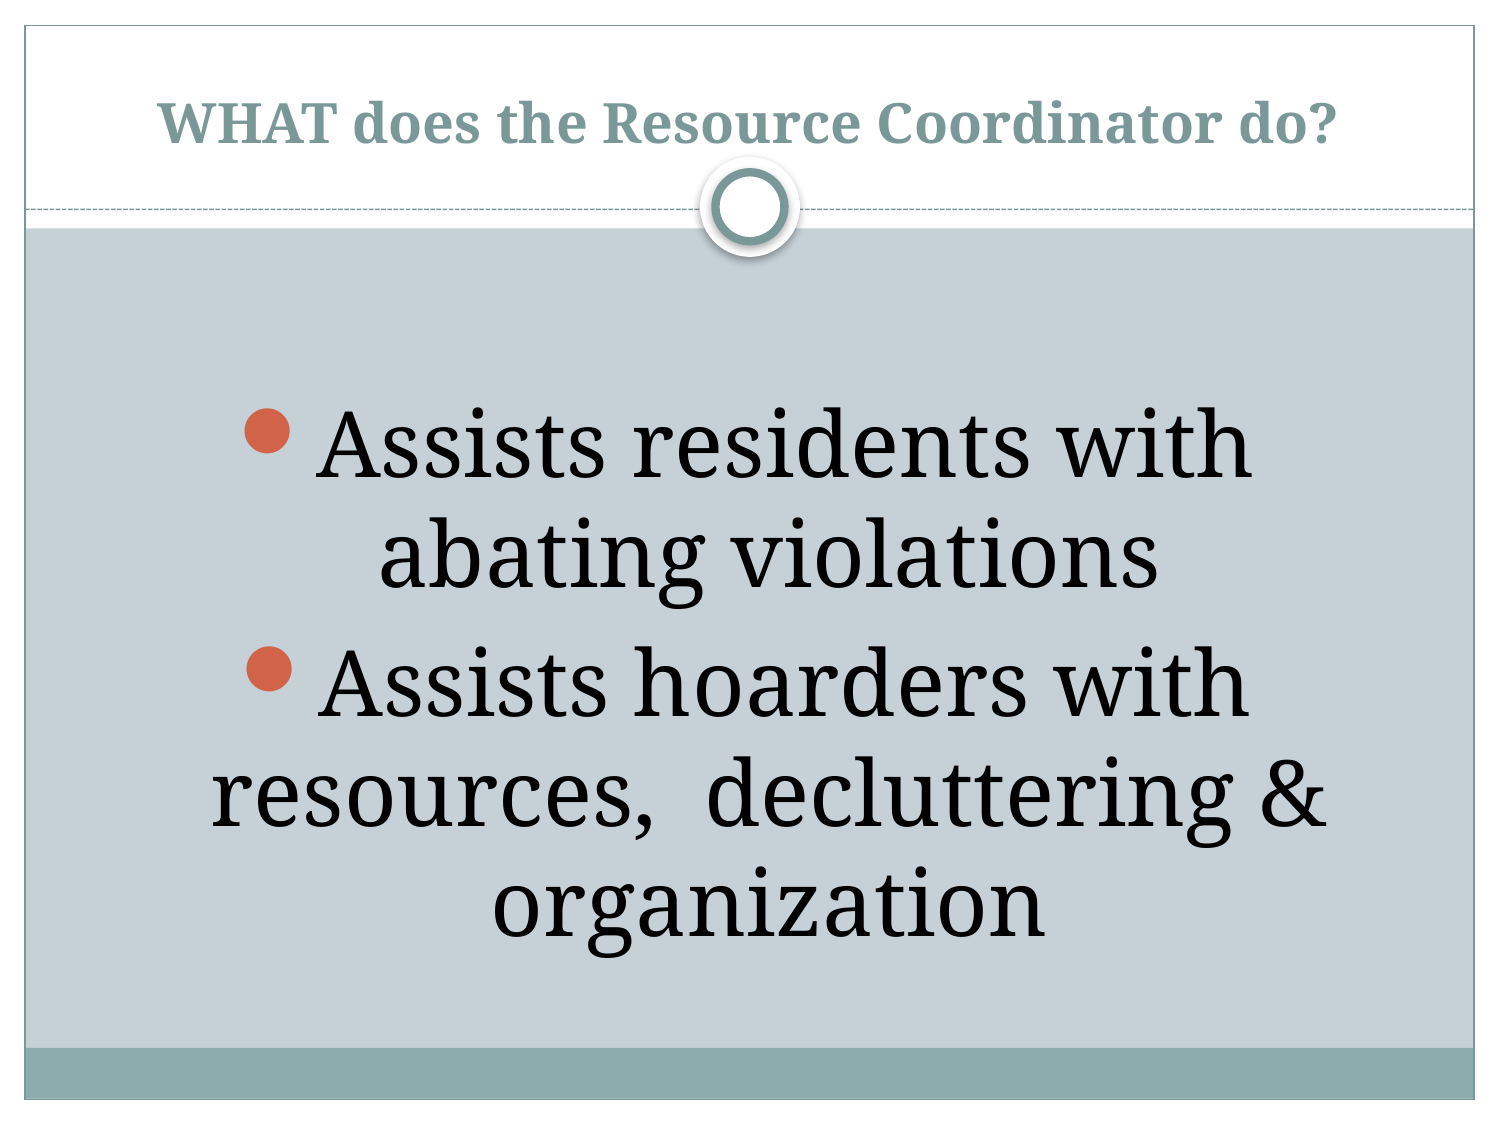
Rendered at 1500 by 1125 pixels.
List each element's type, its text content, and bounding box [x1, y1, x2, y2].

list Assists residents with abating violations Assists hoarders with resources, decluttering & organization [49, 250, 1445, 1025]
title WHAT does the Resource Coordinator do? [49, 37, 1450, 162]
